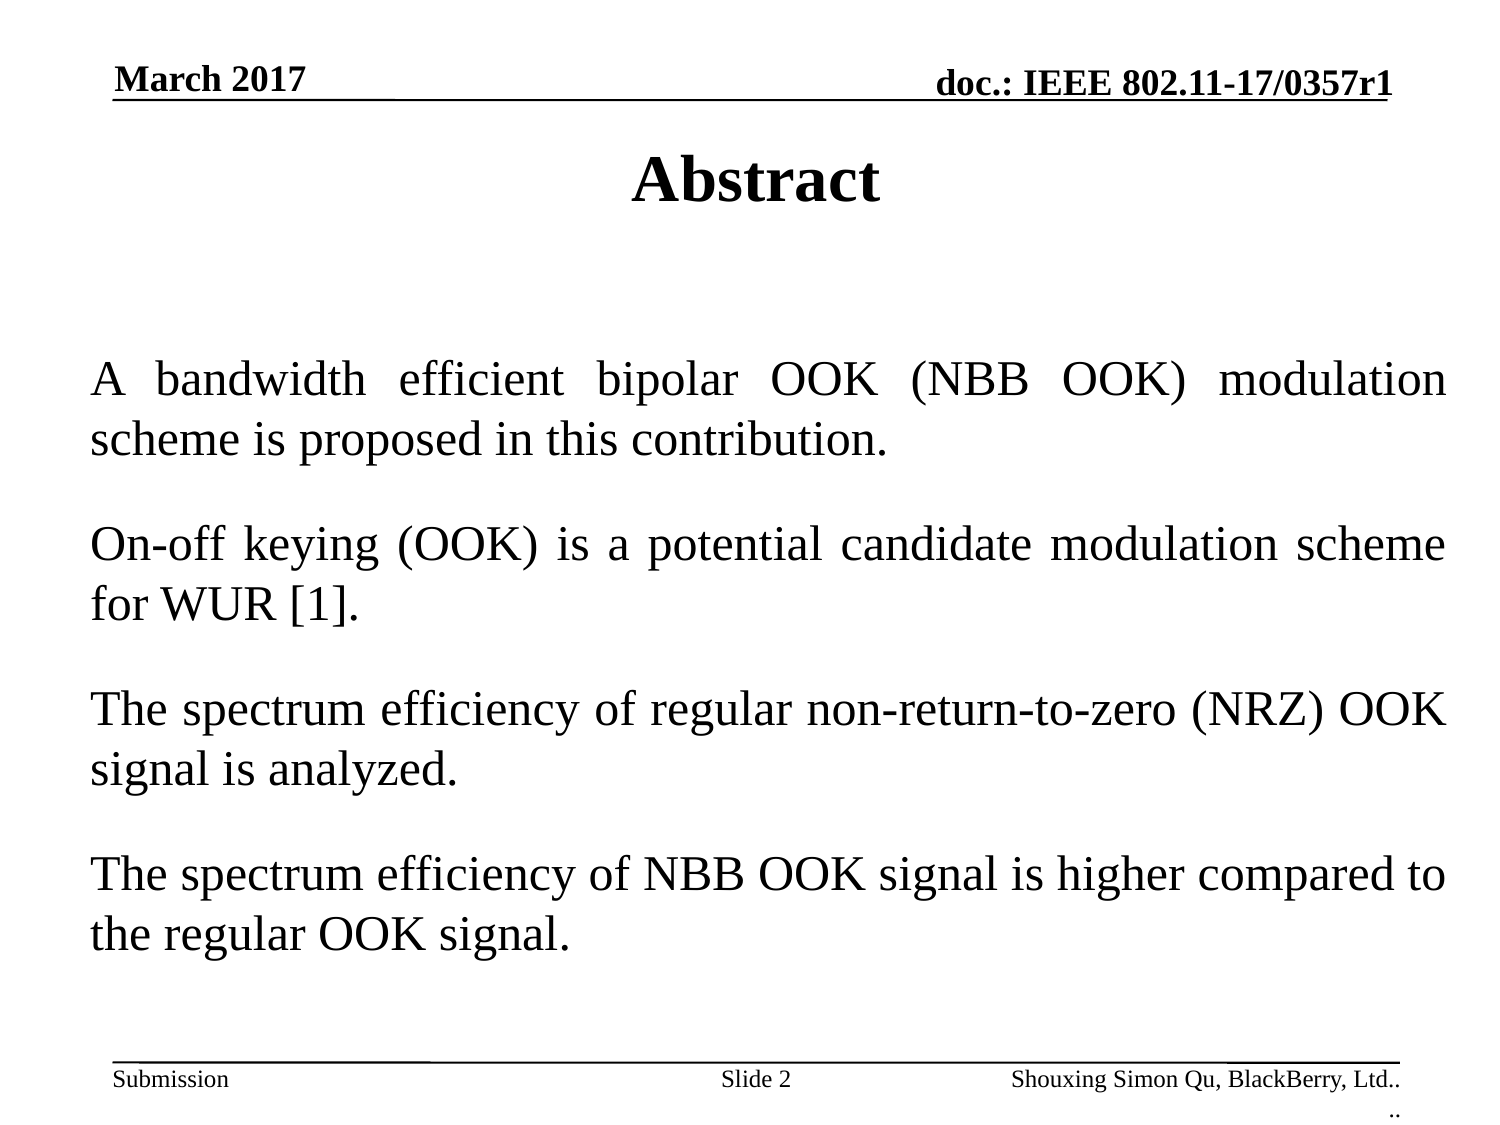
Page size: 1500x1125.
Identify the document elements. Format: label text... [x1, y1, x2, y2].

title Abstract [124, 112, 1388, 238]
list A bandwidth efficient bipolar OOK (NBB OOK) modulation scheme is proposed in this contribution. On-off keying (OOK) is a potential candidate modulation scheme for WUR [1]. The spectrum efficiency of regular non-return-to-zero (NRZ) OOK signal is analyzed. The spectrum efficiency of NBB OOK signal is higher compared to the regular OOK signal. [74, 337, 1463, 1013]
slide_number Slide 2 [712, 1061, 800, 1123]
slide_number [114, 54, 493, 100]
footer Shouxing Simon Qu, BlackBerry, Ltd.. .. . [902, 1061, 1402, 1093]
